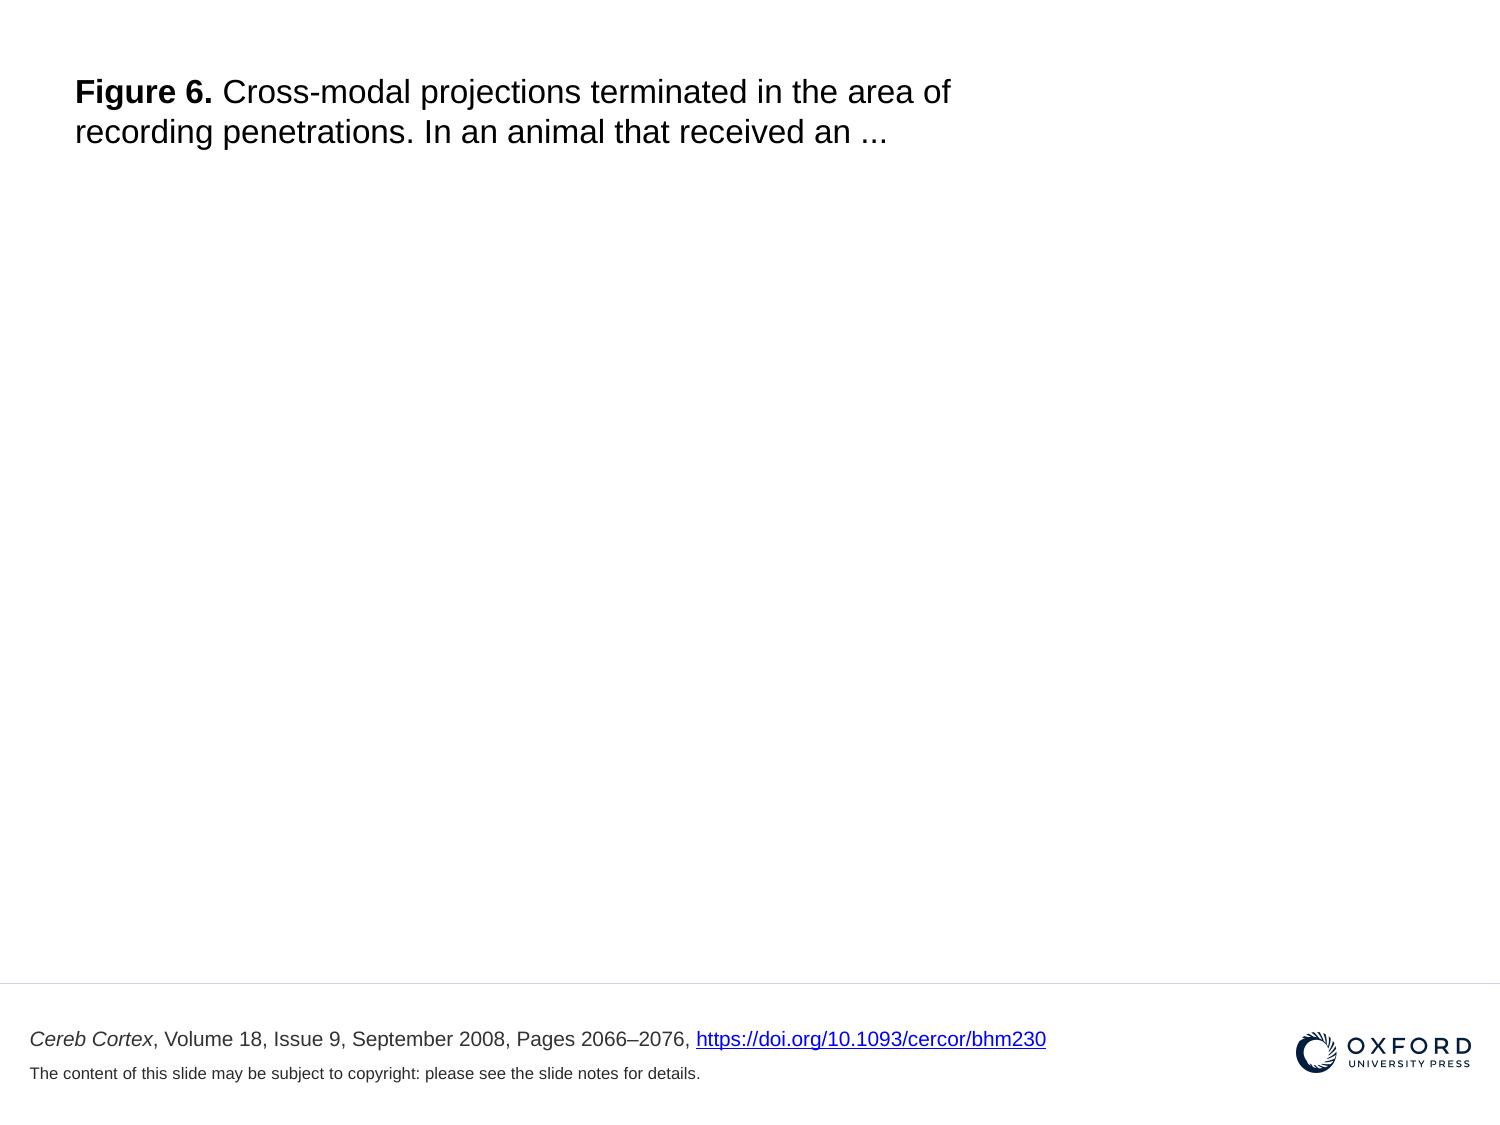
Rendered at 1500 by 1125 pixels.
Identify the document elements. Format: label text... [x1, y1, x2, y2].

footer Cereb Cortex, Volume 18, Issue 9, September 2008, Pages 2066–2076, https://doi.org/10.1093/cercor/bhm230 The content of this slide may be subject to copyright: please see the slide notes for details. [0, 983, 1260, 1125]
title Figure 6. Cross-modal projections terminated in the area of recording penetrations. In an animal that received an ... [75, 69, 1078, 171]
picture [1296, 1032, 1471, 1073]
